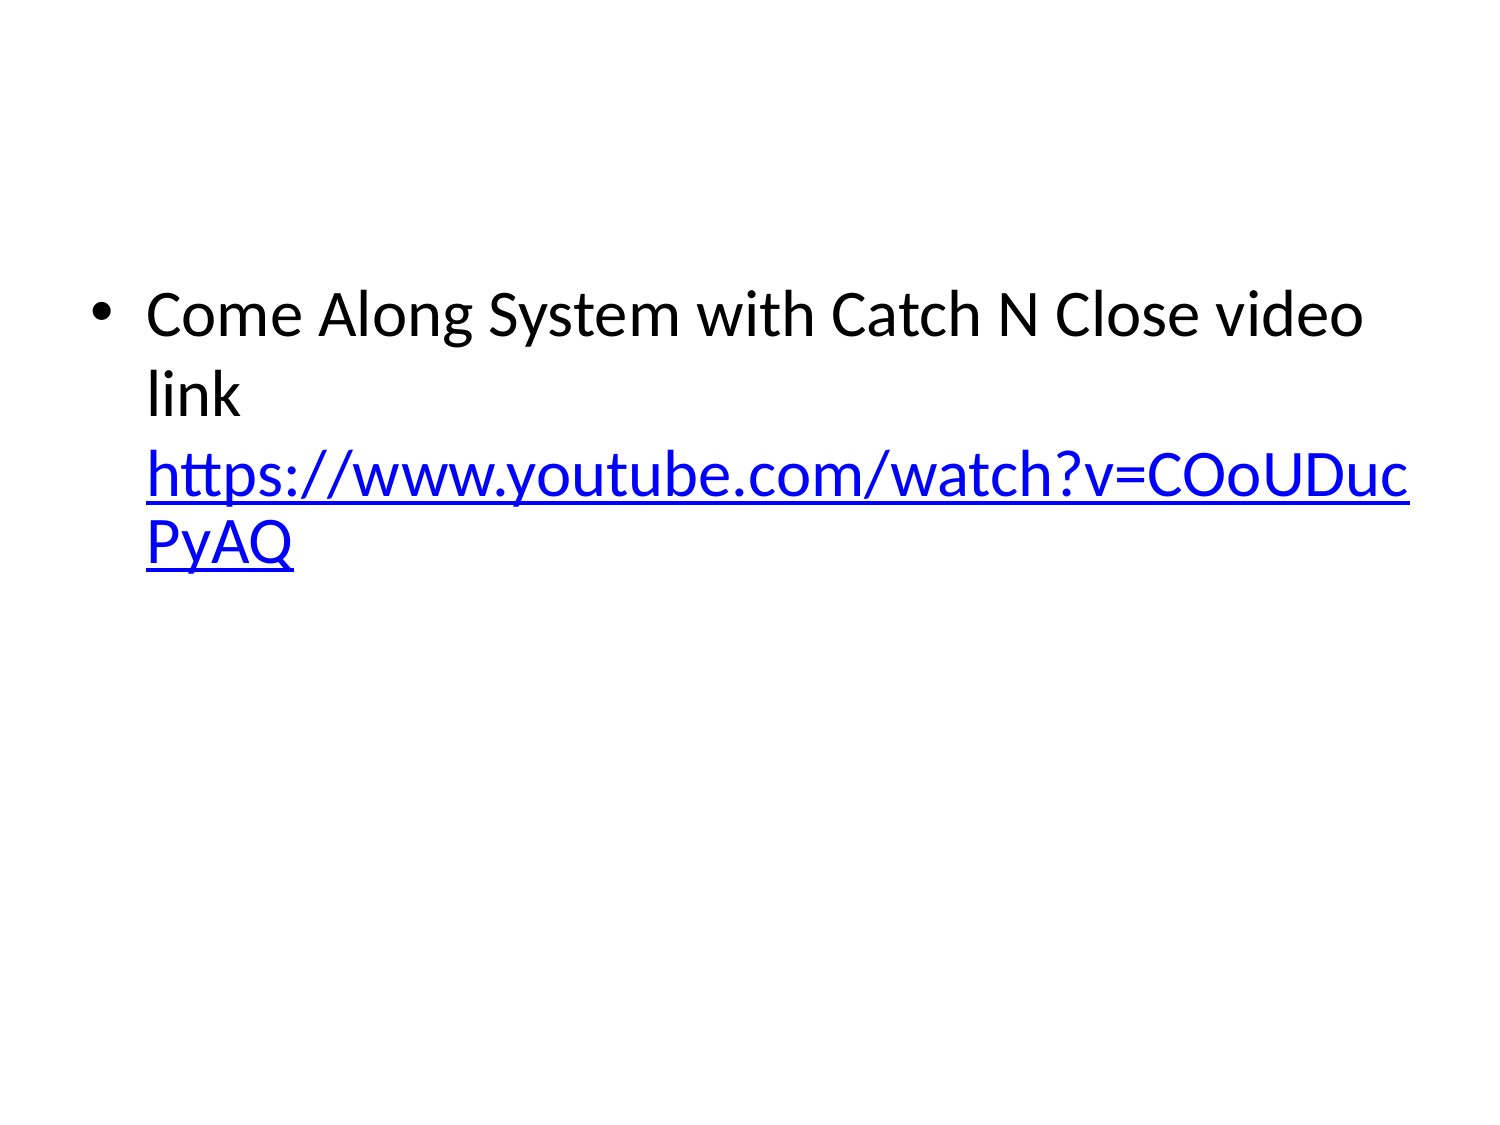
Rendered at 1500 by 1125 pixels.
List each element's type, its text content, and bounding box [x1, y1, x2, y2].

list Come Along System with Catch N Close video link https://www.youtube.com/watch?v=COoUDucPyAQ [75, 262, 1425, 1005]
